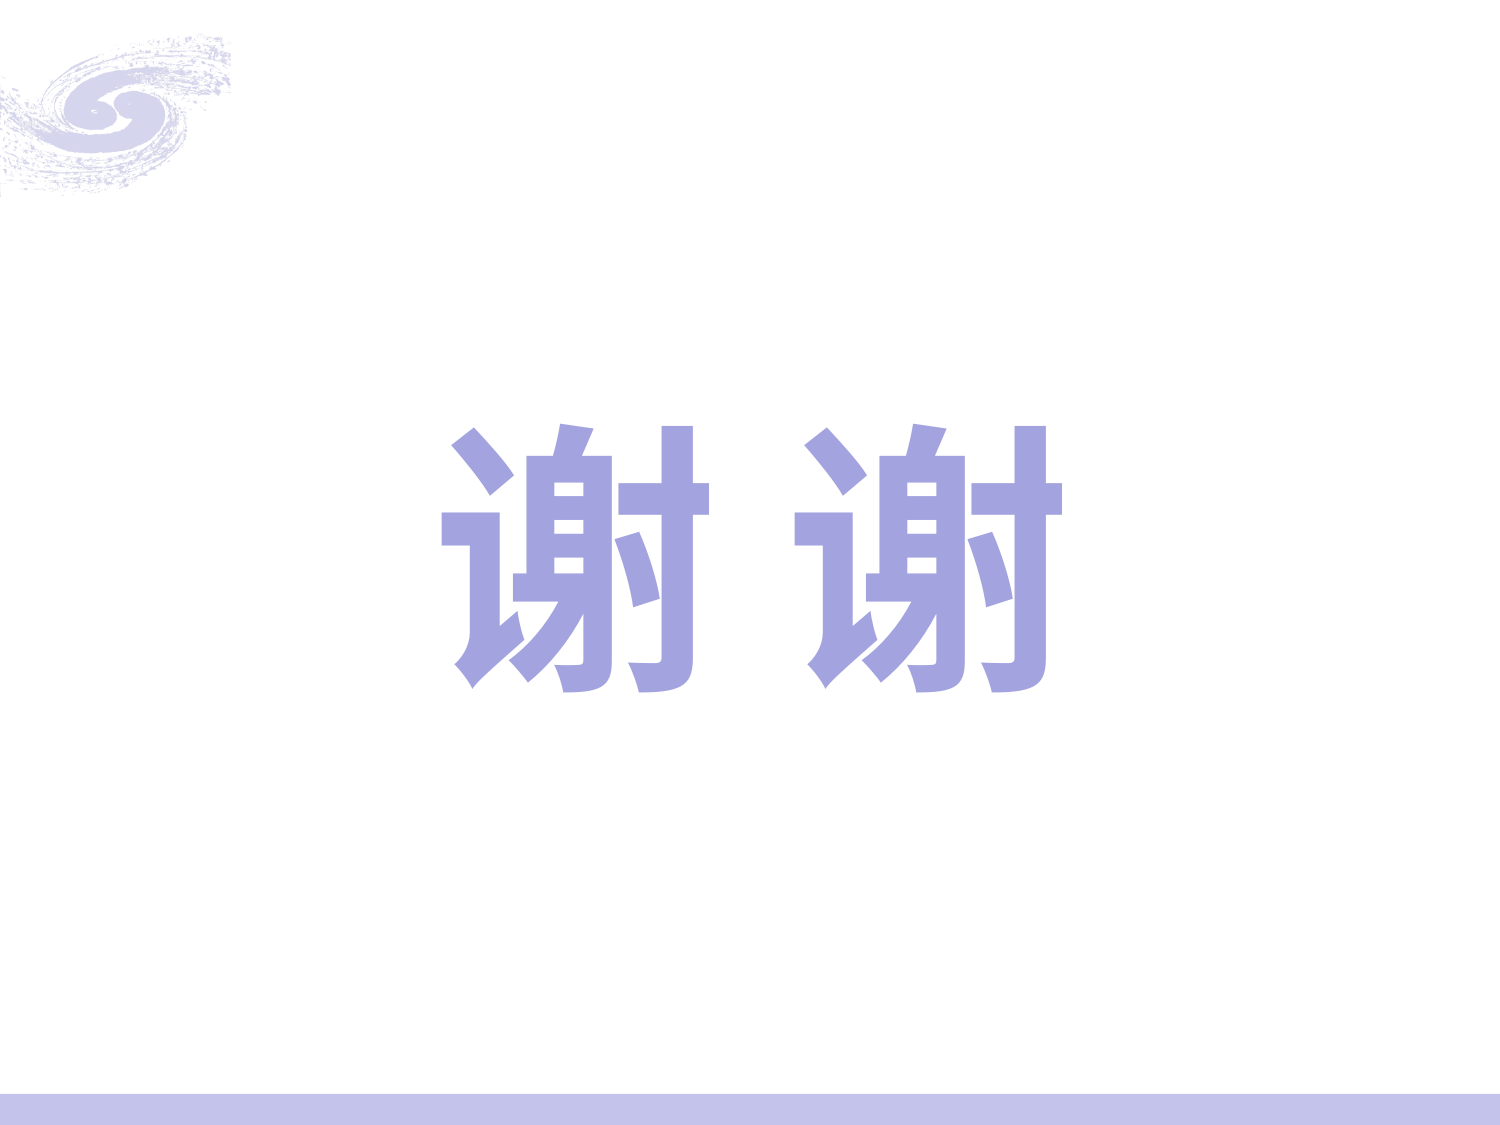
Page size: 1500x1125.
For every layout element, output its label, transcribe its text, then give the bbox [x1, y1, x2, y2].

picture [0, 27, 231, 197]
text_box 谢 谢 [416, 373, 1087, 734]
